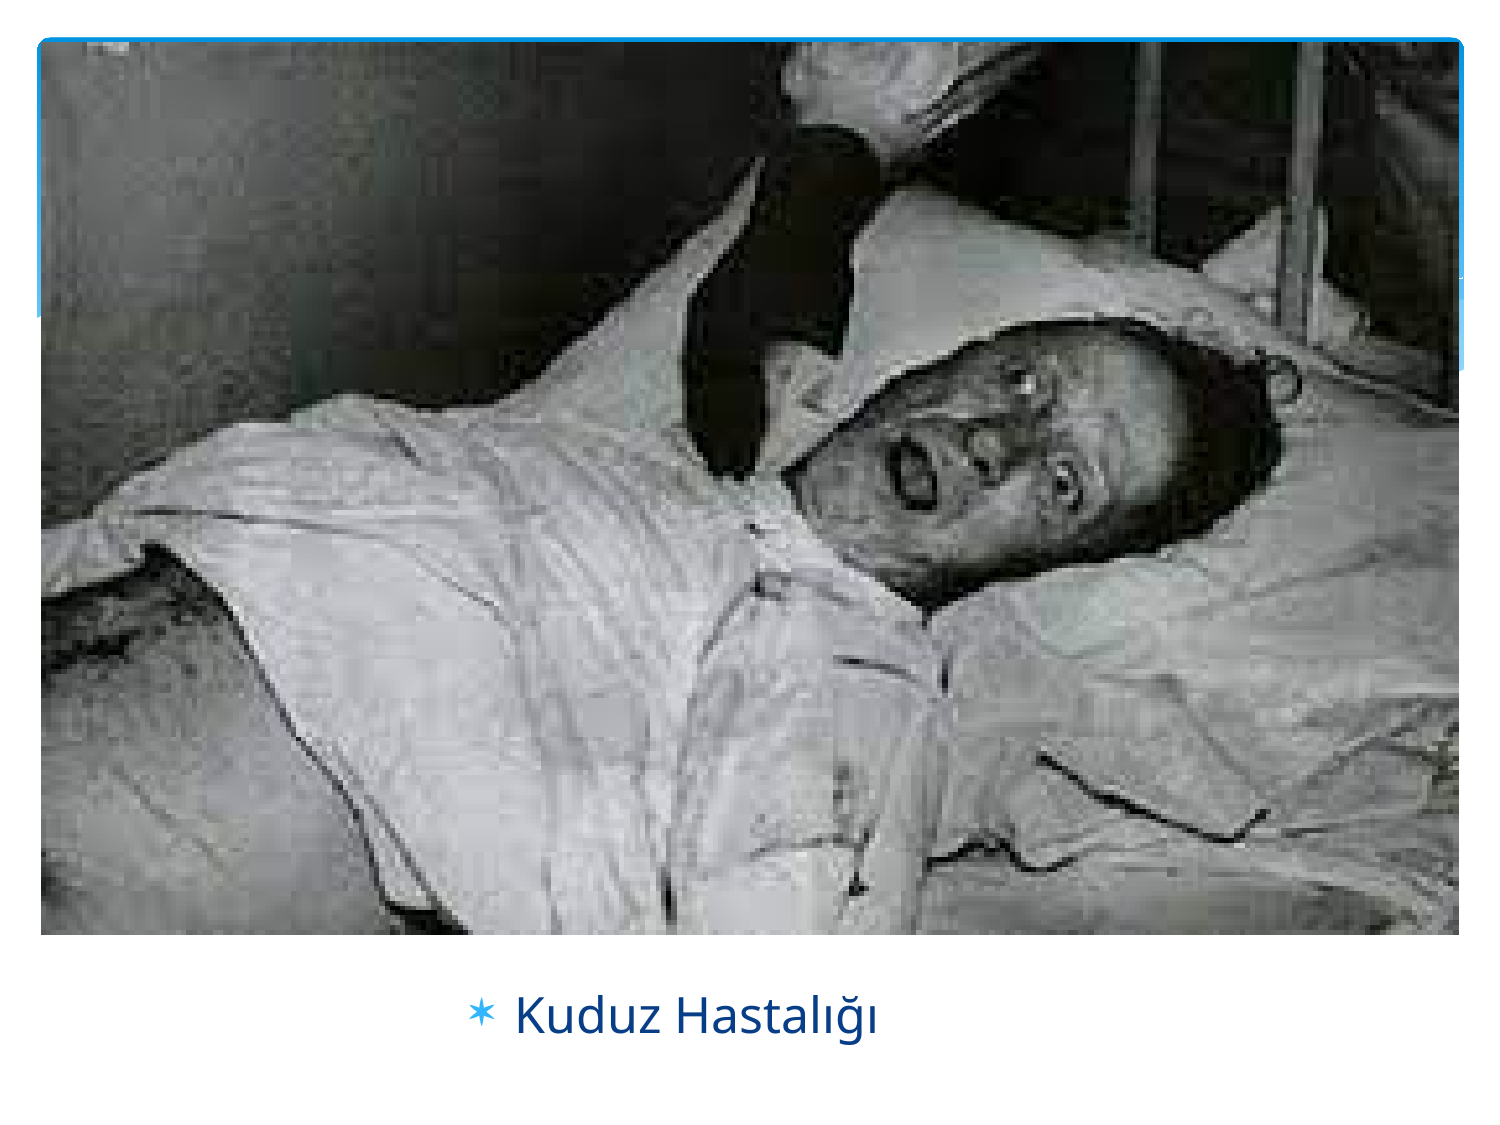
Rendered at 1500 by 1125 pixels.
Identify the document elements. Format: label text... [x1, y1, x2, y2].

list Kuduz Hastalığı [454, 975, 939, 1064]
picture [41, 43, 1459, 935]
